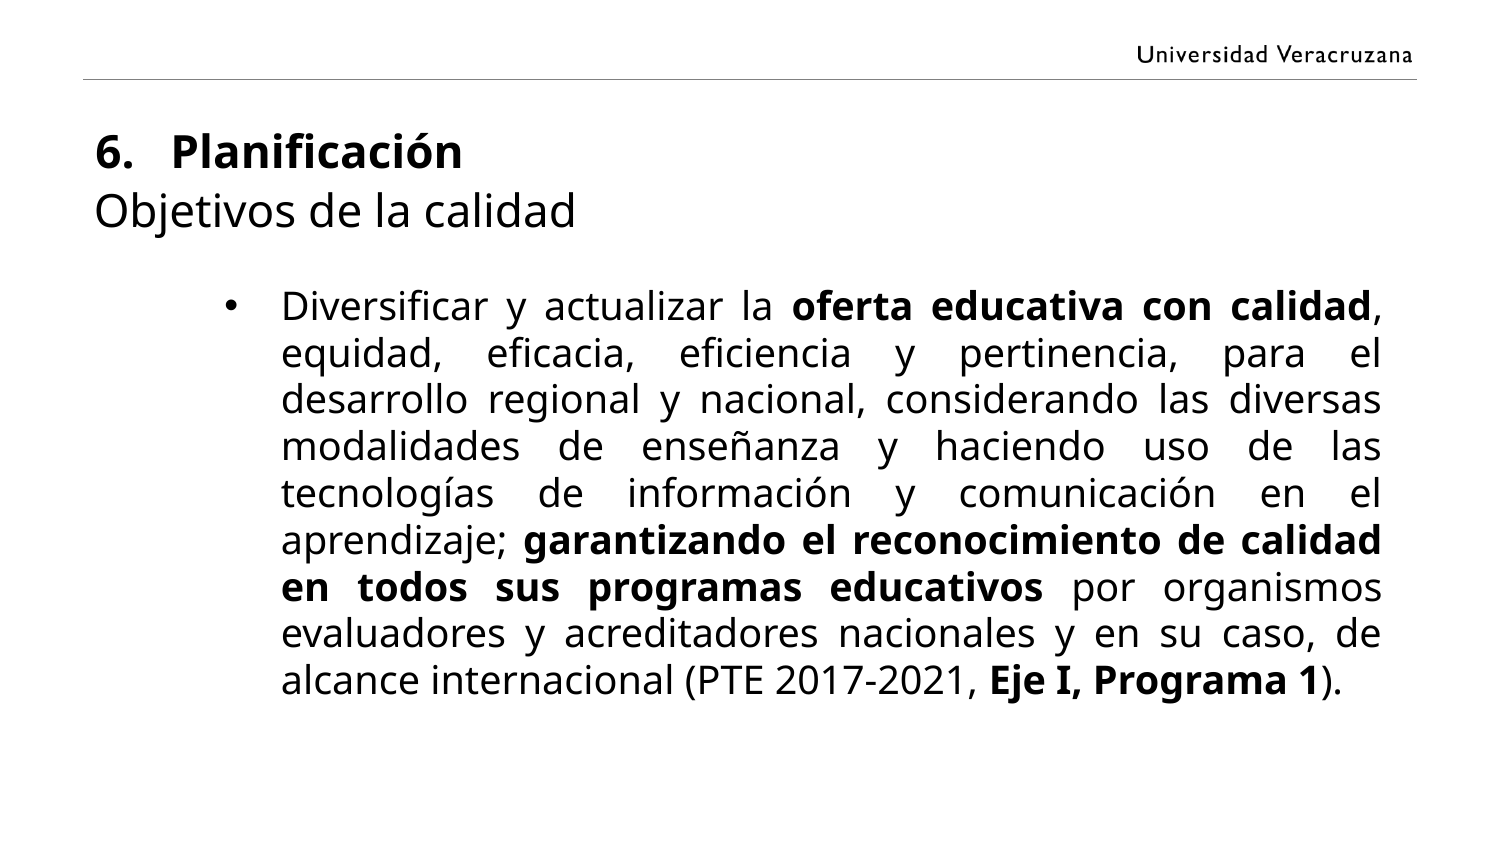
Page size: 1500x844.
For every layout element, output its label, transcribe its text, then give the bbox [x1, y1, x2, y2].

text_box Objetivos de la calidad [81, 185, 1500, 233]
picture [1138, 45, 1412, 63]
list Diversificar y actualizar la oferta educativa con calidad, equidad, eficacia, eficiencia y pertinencia, para el desarrollo regional y nacional, considerando las diversas modalidades de enseñanza y haciendo uso de las tecnologías de información y comunicación en el aprendizaje; garantizando el reconocimiento de calidad en todos sus programas educativos por organismos evaluadores y acreditadores nacionales y en su caso, de alcance internacional (PTE 2017-2021, Eje I, Programa 1). [212, 275, 1396, 765]
title Planificación [83, 126, 1402, 174]
